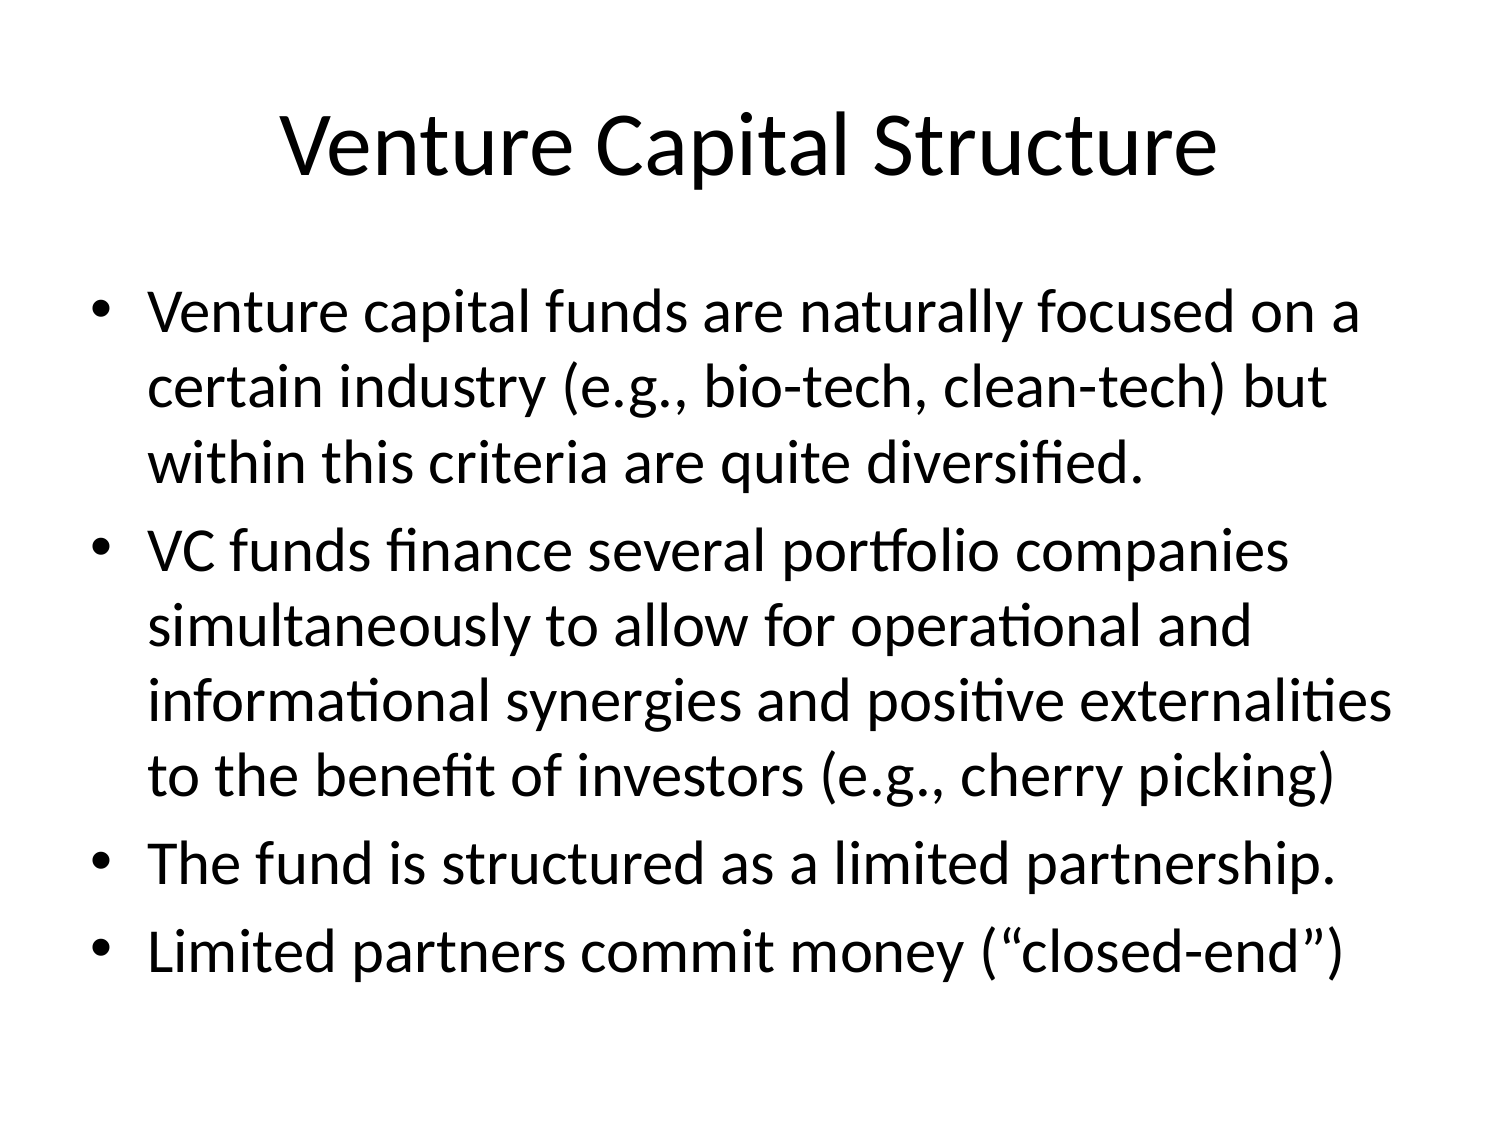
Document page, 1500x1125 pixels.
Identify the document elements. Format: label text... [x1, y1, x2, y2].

list Venture capital funds are naturally focused on a certain industry (e.g., bio-tech, clean-tech) but within this criteria are quite diversified. VC funds finance several portfolio companies simultaneously to allow for operational and informational synergies and positive externalities to the benefit of investors (e.g., cherry picking) The fund is structured as a limited partnership. Limited partners commit money (“closed-end”) [75, 262, 1425, 1005]
title Venture Capital Structure [75, 45, 1425, 233]
